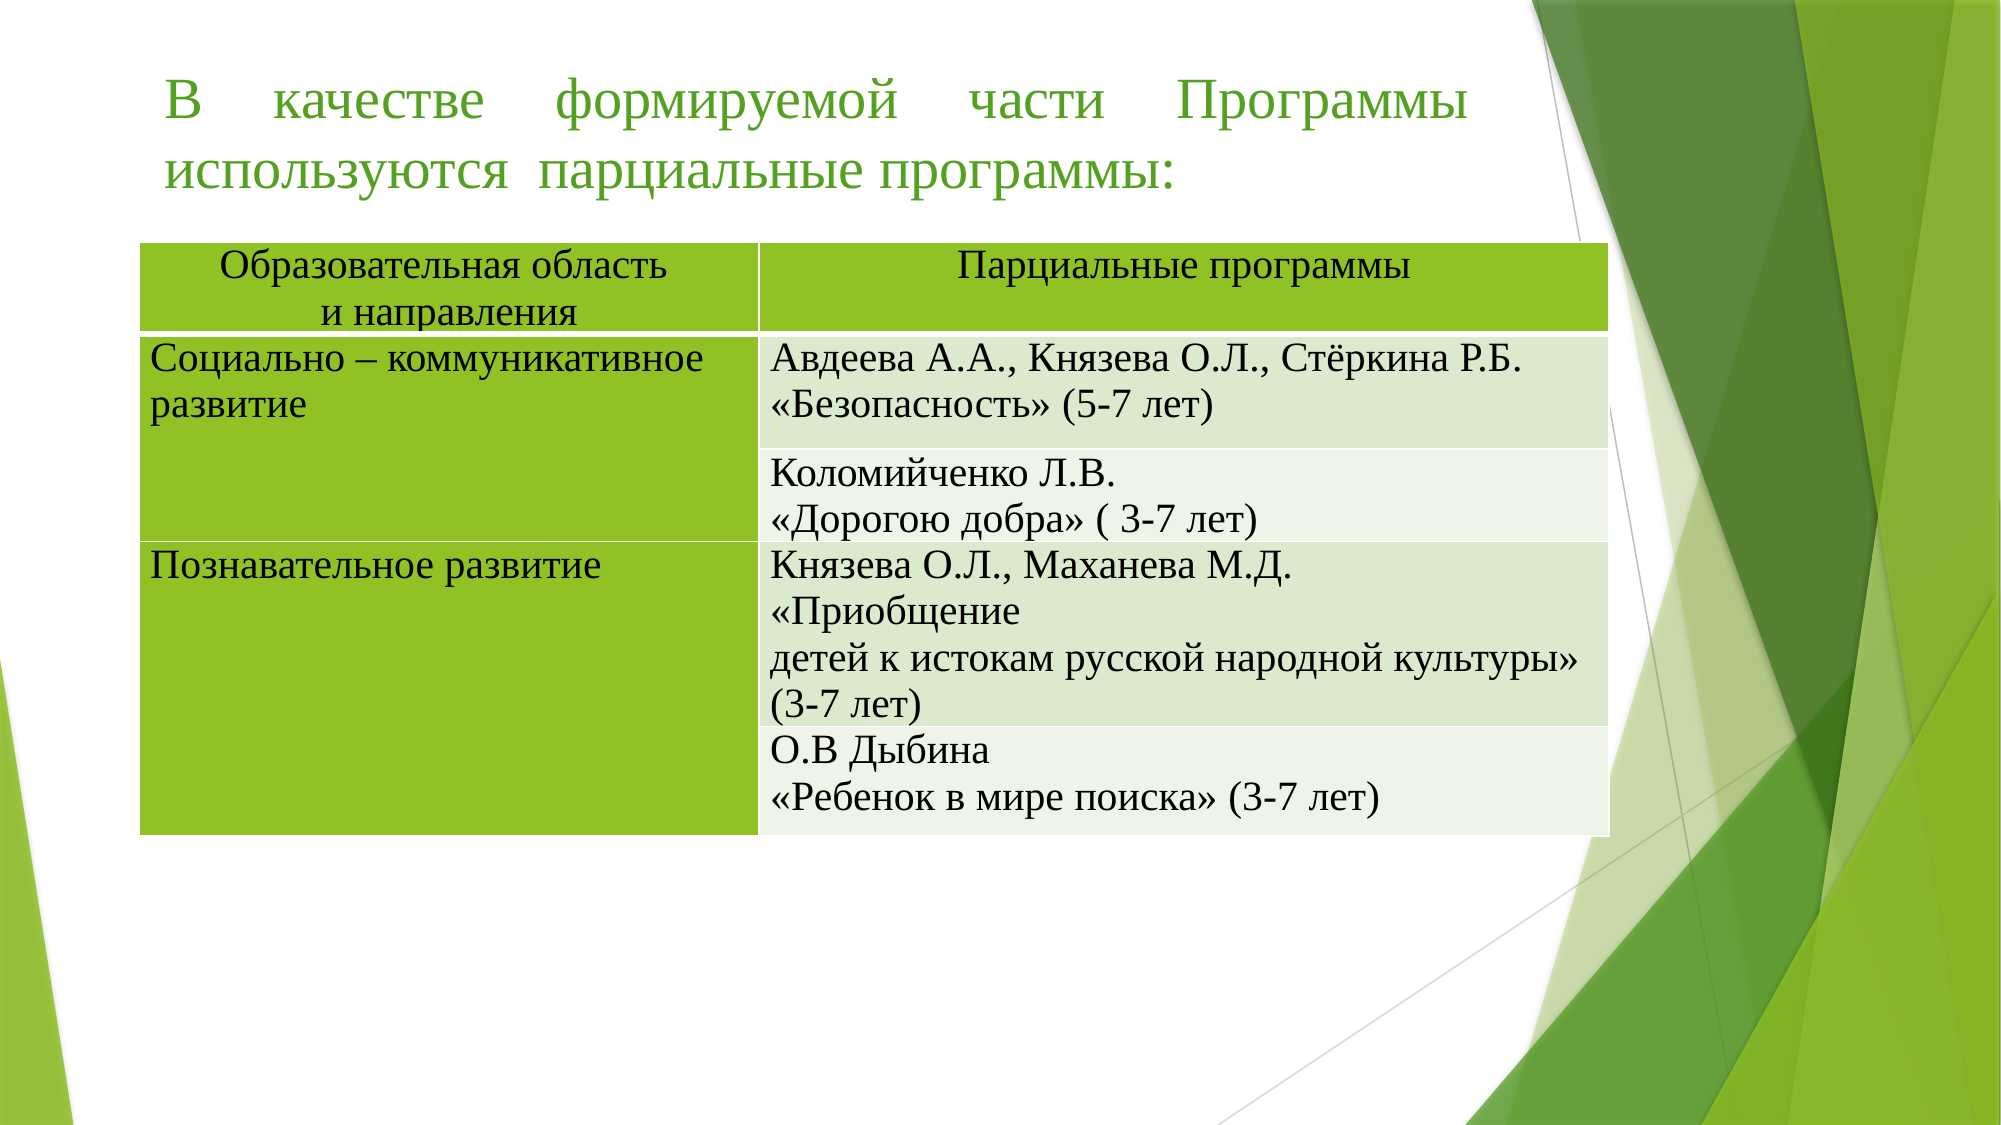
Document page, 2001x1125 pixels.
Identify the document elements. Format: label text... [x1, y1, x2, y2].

table_cell Авдеева А.А., Князева О.Л., Стёркина Р.Б. «Безопасность» (5-7 лет) [760, 337, 1608, 448]
text_box В качестве формируемой части Программы используются парциальные программы: [150, 52, 1485, 208]
table_header Образовательная область и направления [140, 243, 758, 331]
table_cell Коломийченко Л.В. «Дорогою добра» ( 3-7 лет) [760, 450, 1608, 541]
table_cell Социально – коммуникативное развитие [140, 337, 758, 541]
table_header Парциальные программы [760, 243, 1608, 331]
table_cell Познавательное развитие [140, 542, 758, 835]
table_cell Князева О.Л., Маханева М.Д. «Приобщение детей к истокам русской народной культуры» (3-7 лет) [760, 542, 1608, 726]
table_cell О.В Дыбина «Ребенок в мире поиска» (3-7 лет) [760, 727, 1608, 835]
